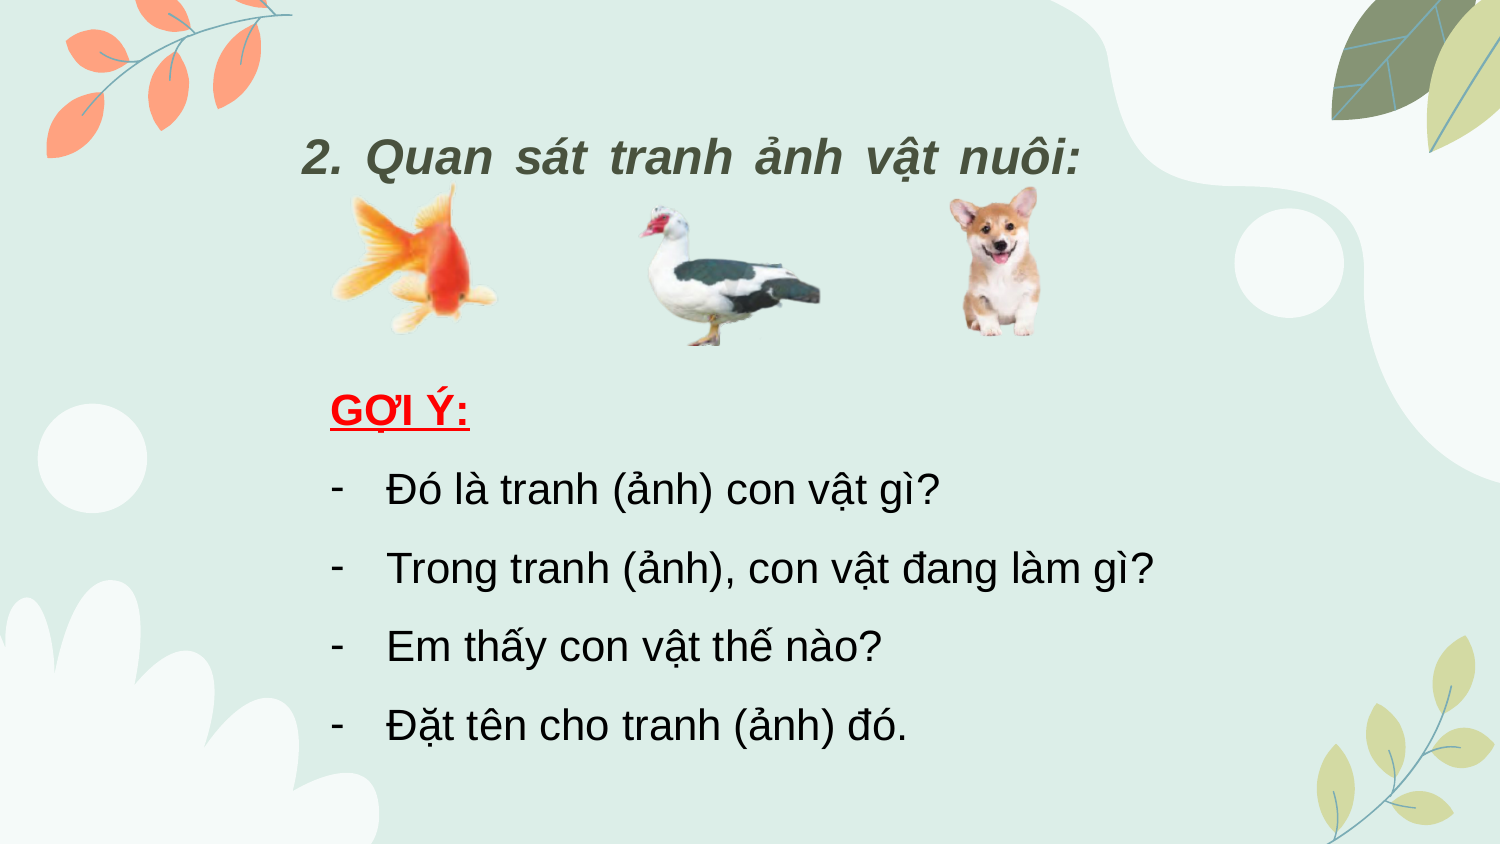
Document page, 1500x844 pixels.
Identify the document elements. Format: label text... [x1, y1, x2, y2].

picture [928, 176, 1081, 349]
picture [315, 174, 506, 349]
text_box GỢI Ý: Đó là tranh (ảnh) con vật gì? Trong tranh (ảnh), con vật đang làm gì? Em thấy con vật thế nào? Đặt tên cho tranh (ảnh) đó. [315, 348, 1190, 757]
picture [630, 200, 822, 347]
text_box 2. Quan sát tranh ảnh vật nuôi: [287, 79, 1098, 158]
